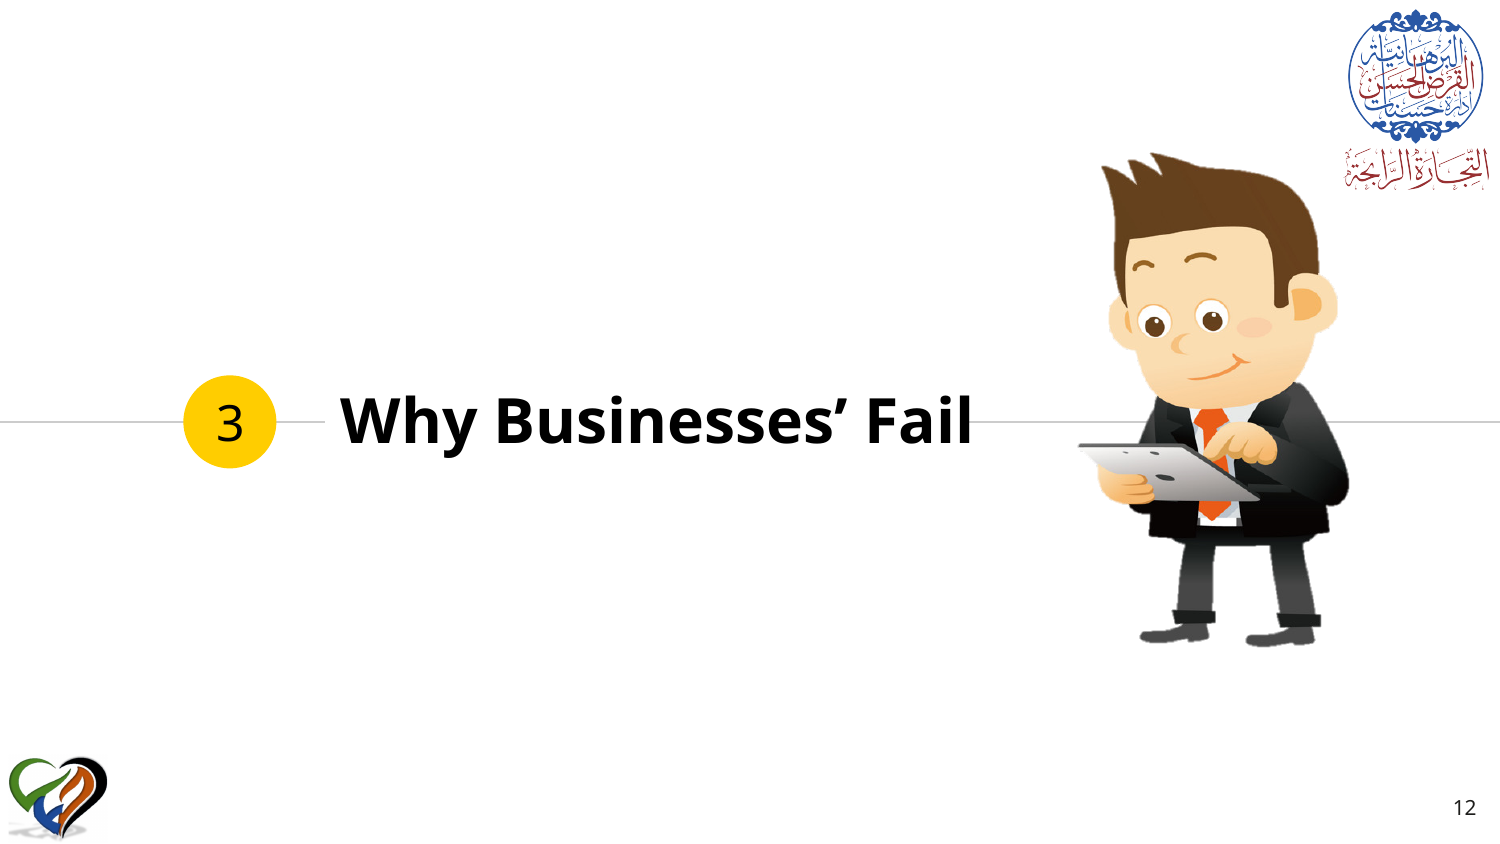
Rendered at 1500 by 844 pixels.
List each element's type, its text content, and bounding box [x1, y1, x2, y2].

picture [8, 754, 108, 843]
slide_number 12 [1401, 779, 1492, 844]
text_box 3 [186, 375, 276, 468]
title Why Businesses’ Fail [325, 375, 936, 471]
picture [941, 9, 1489, 669]
